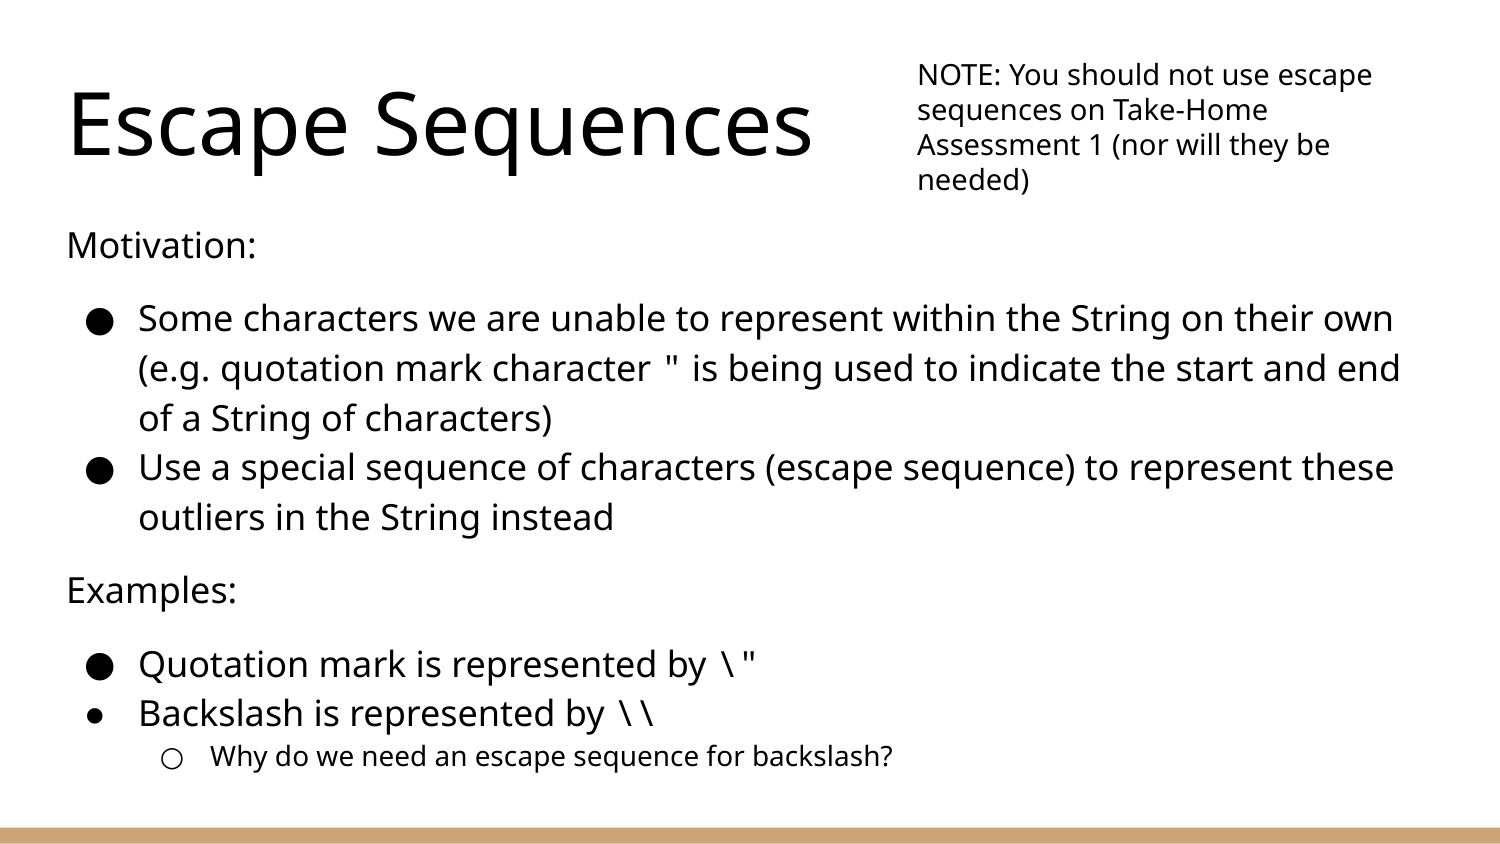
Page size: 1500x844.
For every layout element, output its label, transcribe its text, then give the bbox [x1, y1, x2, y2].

list Motivation: Some characters we are unable to represent within the String on their own (e.g. quotation mark character " is being used to indicate the start and end of a String of characters) Use a special sequence of characters (escape sequence) to represent these outliers in the String instead Examples: Quotation mark is represented by \" Backslash is represented by \\ Why do we need an escape sequence for backslash? [51, 200, 1449, 792]
text_box NOTE: You should not use escape sequences on Take-Home Assessment 1 (nor will they be needed) [902, 41, 1450, 212]
title Escape Sequences [51, 51, 902, 189]
